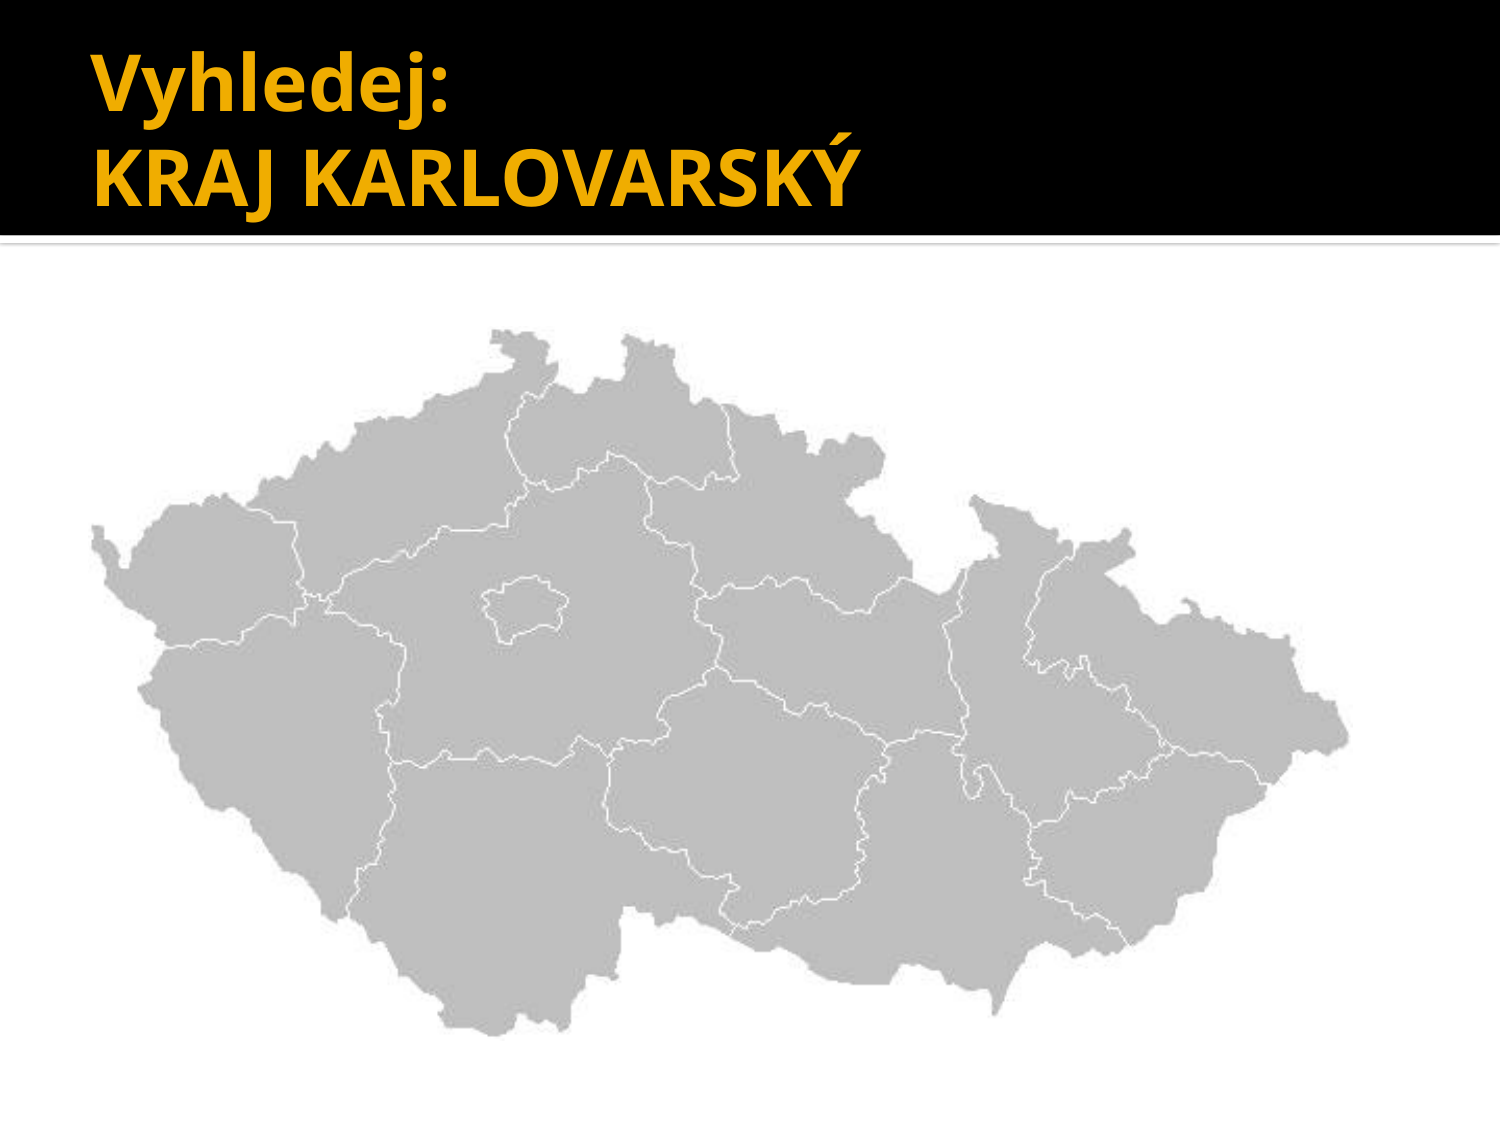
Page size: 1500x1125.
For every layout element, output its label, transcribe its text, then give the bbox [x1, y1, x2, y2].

picture [88, 326, 1353, 1041]
title Vyhledej: KRAJ KARLOVARSKÝ [75, 24, 1425, 231]
